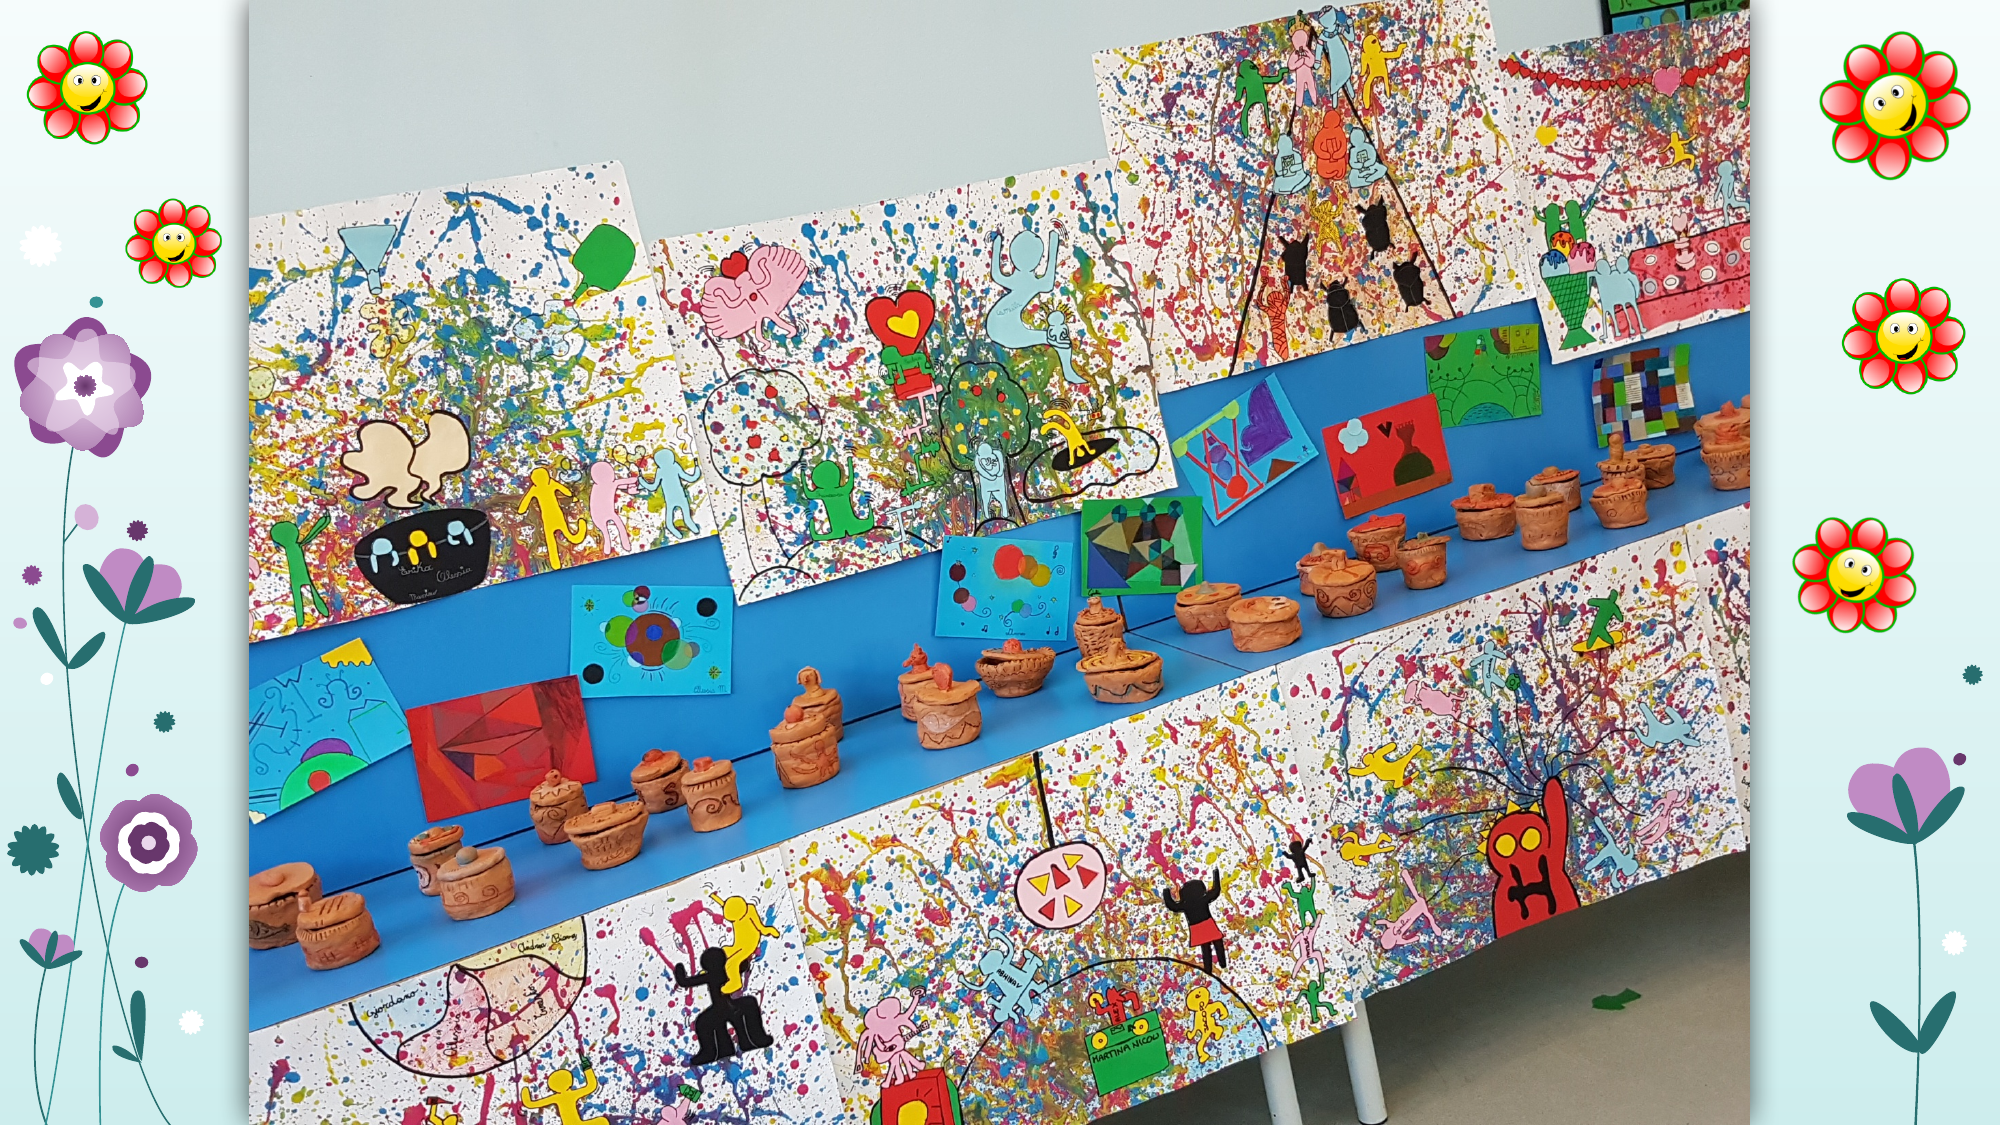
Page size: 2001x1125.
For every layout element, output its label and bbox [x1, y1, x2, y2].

picture [1788, 1, 1999, 209]
picture [1771, 492, 1939, 656]
picture [24, 28, 150, 147]
picture [249, 0, 1750, 1125]
picture [123, 196, 224, 290]
picture [1839, 275, 1968, 397]
